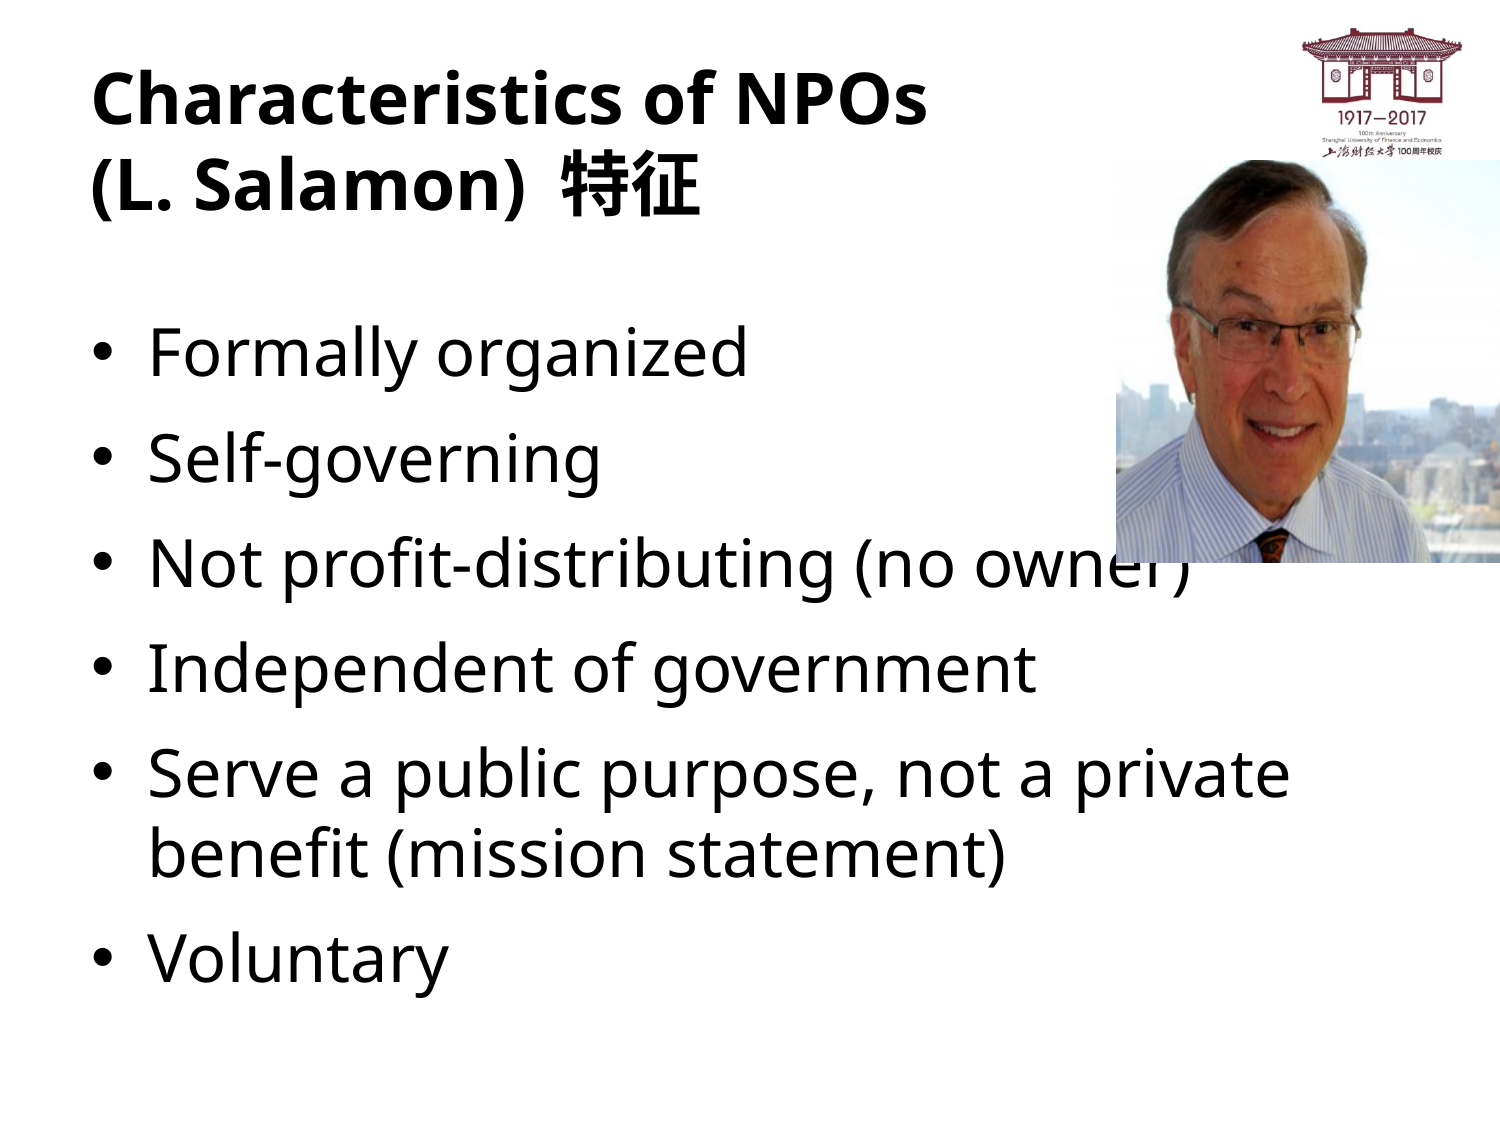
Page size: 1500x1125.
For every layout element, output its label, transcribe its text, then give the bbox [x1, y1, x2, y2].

picture [1115, 0, 1500, 563]
title Characteristics of NPOs (L. Salamon) 特征 [75, 45, 1425, 233]
list Formally organized Self-governing Not profit-distributing (no owner) Independent of government Serve a public purpose, not a private benefit (mission statement) Voluntary [76, 302, 1427, 1046]
